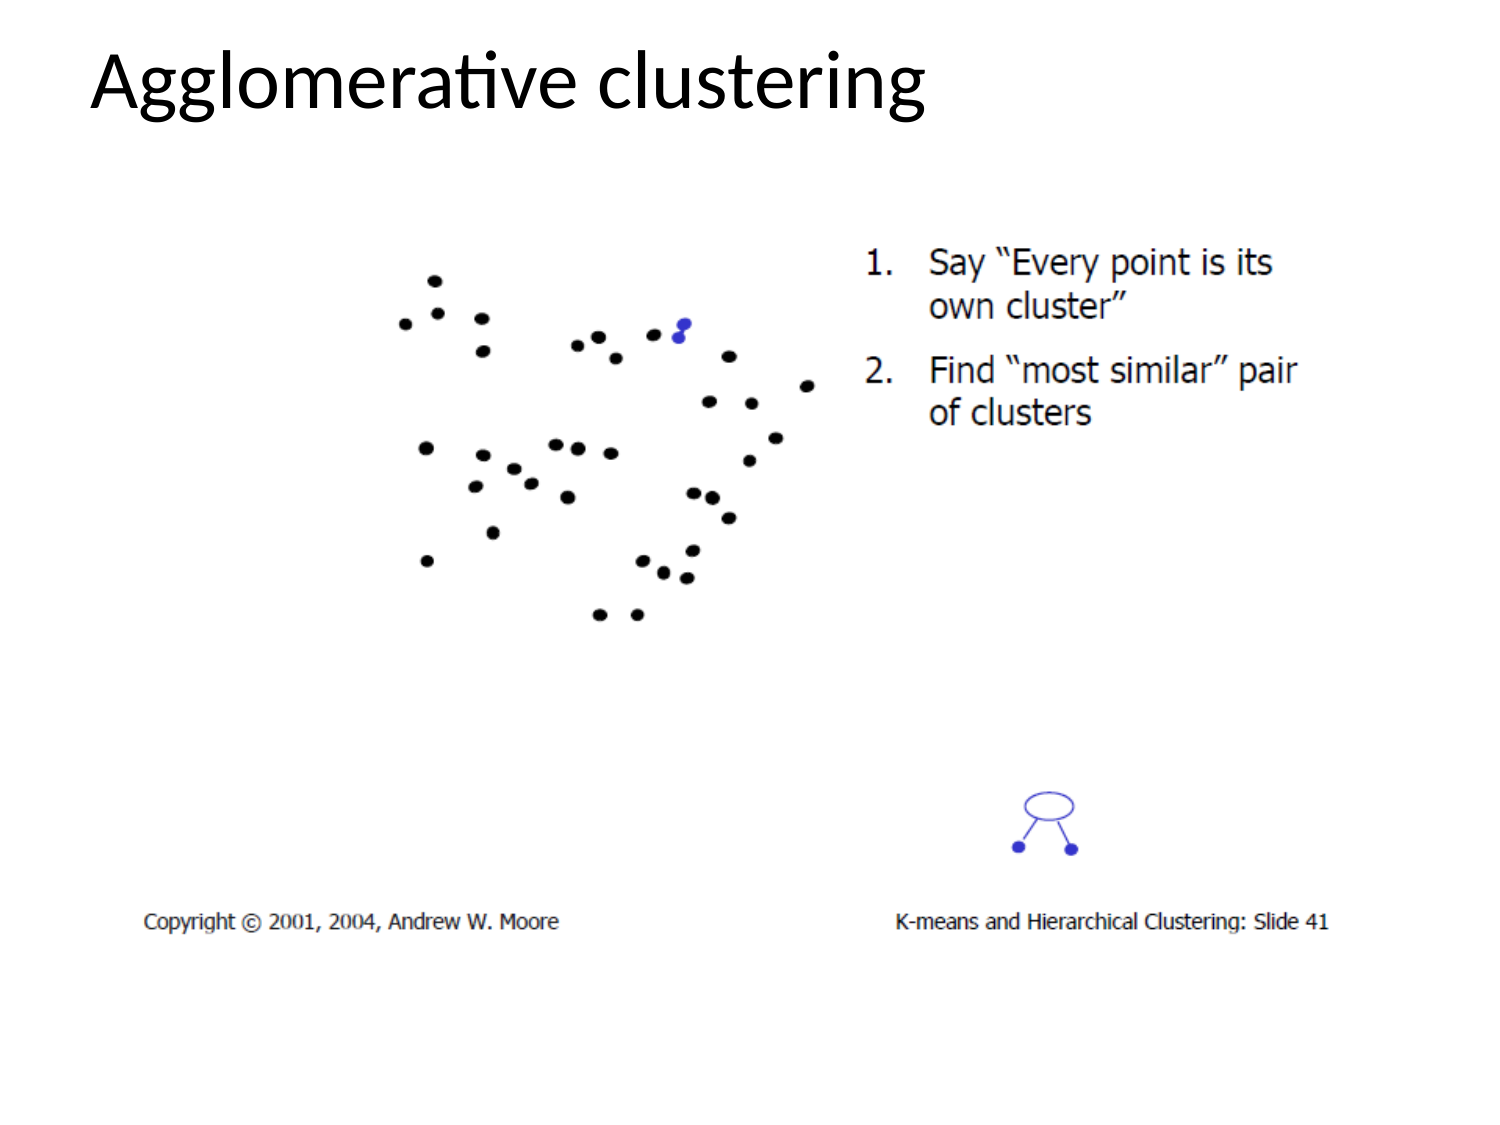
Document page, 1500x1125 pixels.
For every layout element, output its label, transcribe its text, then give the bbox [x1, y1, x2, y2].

title Agglomerative clustering [74, 0, 1426, 151]
picture [129, 186, 1371, 939]
